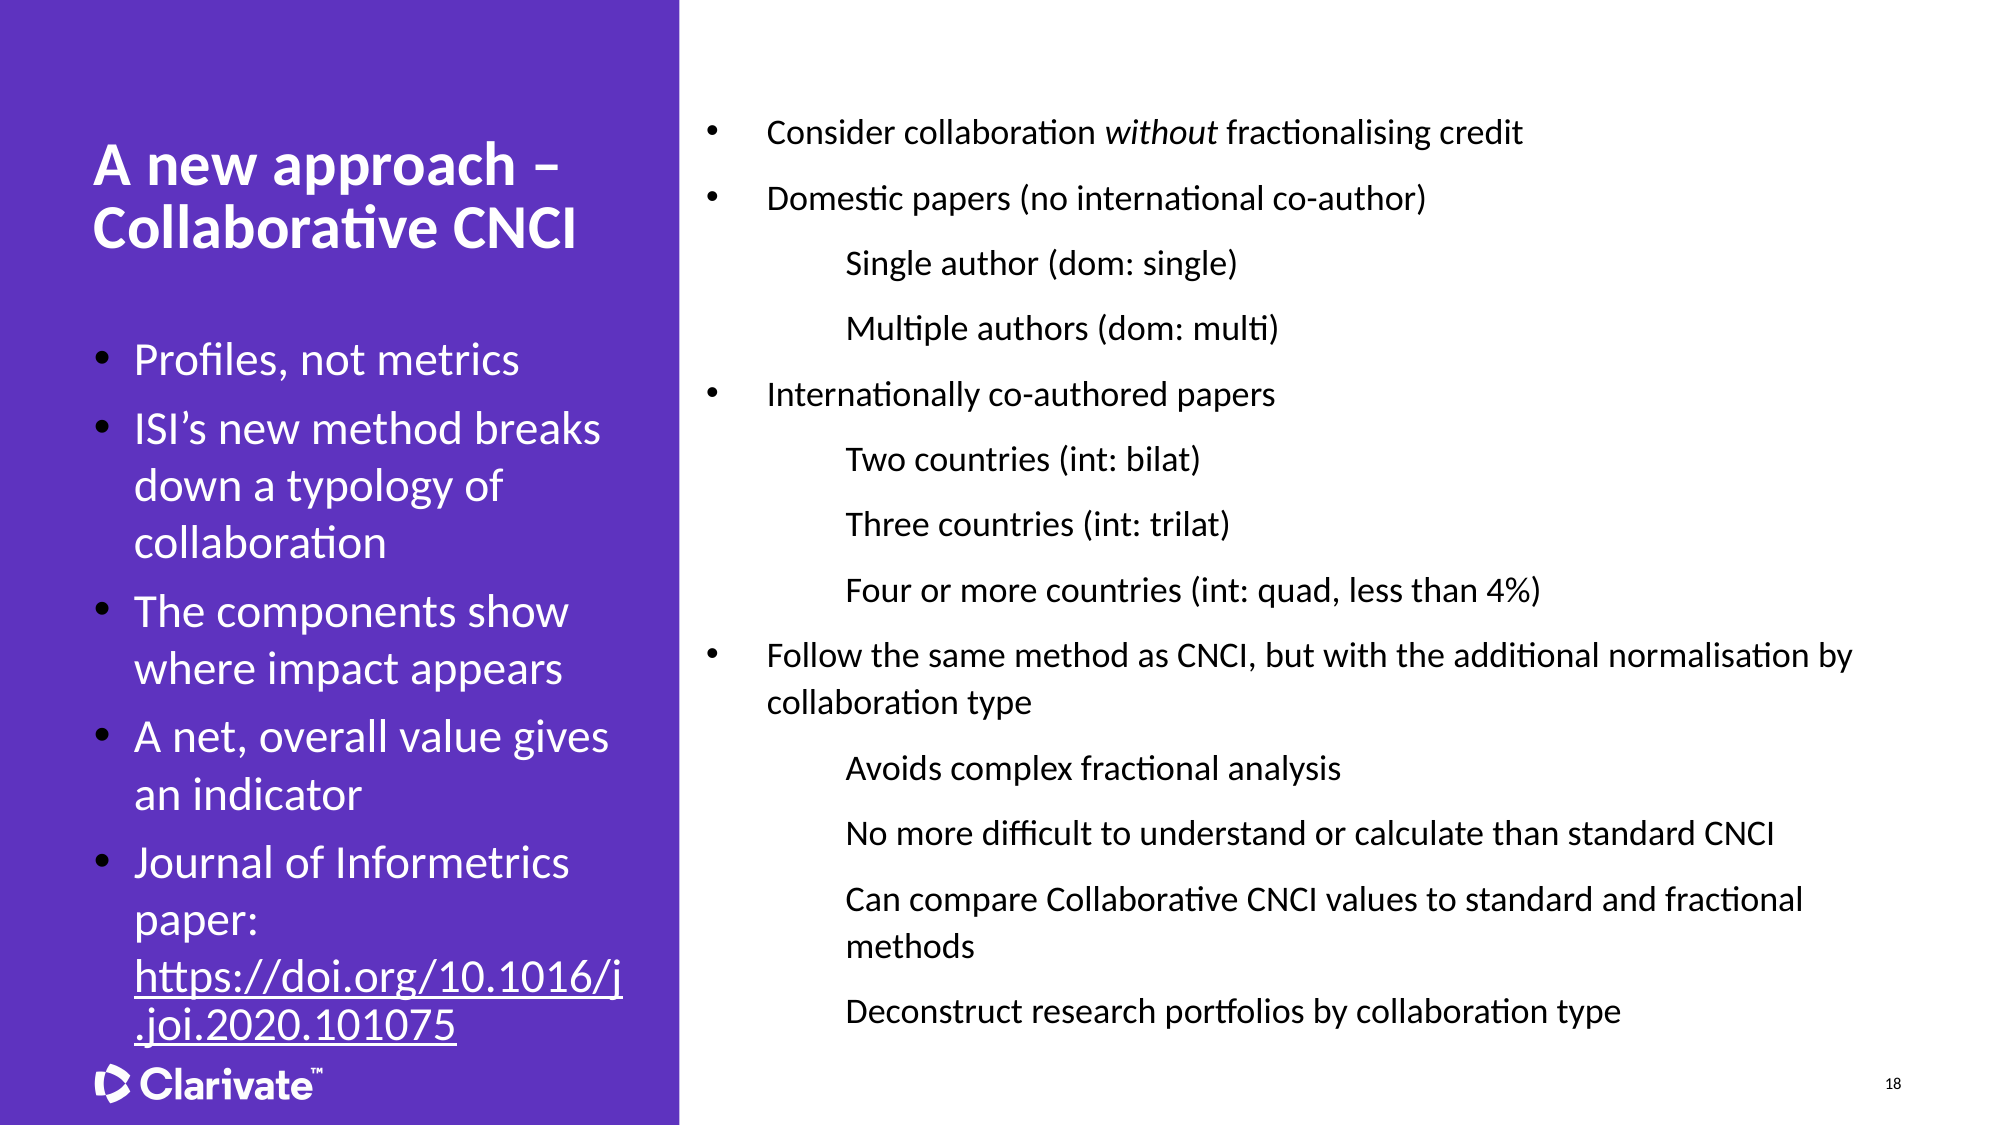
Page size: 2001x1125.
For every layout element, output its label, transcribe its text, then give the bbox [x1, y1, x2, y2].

slide_number 18 [1854, 1073, 1902, 1100]
list Profiles, not metrics ISI’s new method breaks down a typology of collaboration The components show where impact appears A net, overall value gives an indicator Journal of Informetrics paper: https://doi.org/10.1016/j.joi.2020.101075 [94, 259, 631, 1006]
list Consider collaboration without fractionalising credit Domestic papers (no international co-author) Single author (dom: single) Multiple authors (dom: multi) Internationally co-authored papers Two countries (int: bilat) Three countries (int: trilat) Four or more countries (int: quad, less than 4%) Follow the same method as CNCI, but with the additional normalisation by collaboration type Avoids complex fractional analysis No more difficult to understand or calculate than standard CNCI Can compare Collaborative CNCI values to standard and fractional methods Deconstruct research portfolios by collaboration type [706, 104, 1918, 1044]
picture [74, 1043, 343, 1124]
title A new approach – Collaborative CNCI [94, 133, 631, 199]
